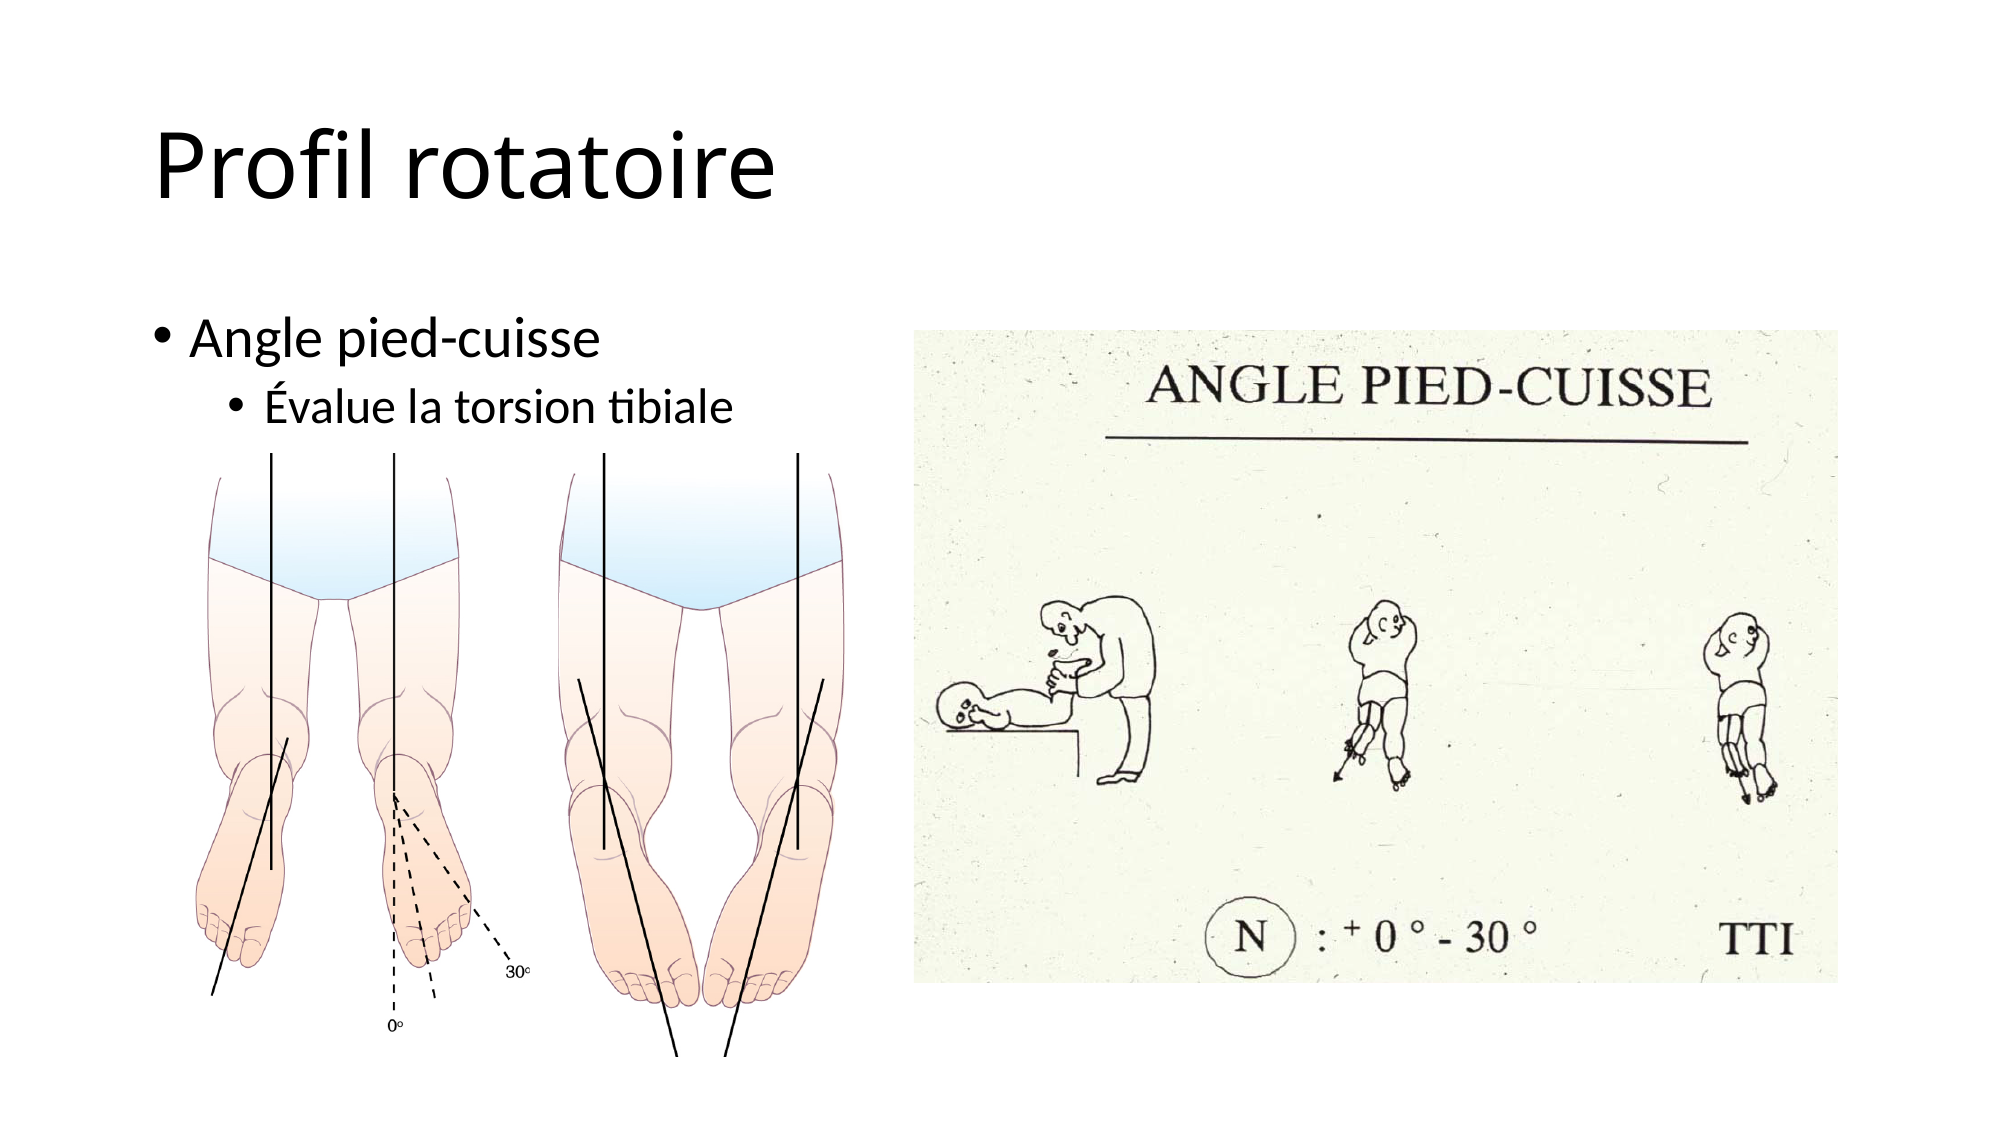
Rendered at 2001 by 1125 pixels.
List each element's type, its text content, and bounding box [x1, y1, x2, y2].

picture [913, 330, 1839, 983]
picture [558, 453, 845, 1057]
picture [195, 453, 530, 1036]
list Angle pied-cuisse Évalue la torsion tibiale [137, 299, 1863, 1014]
title Profil rotatoire [137, 59, 1863, 278]
